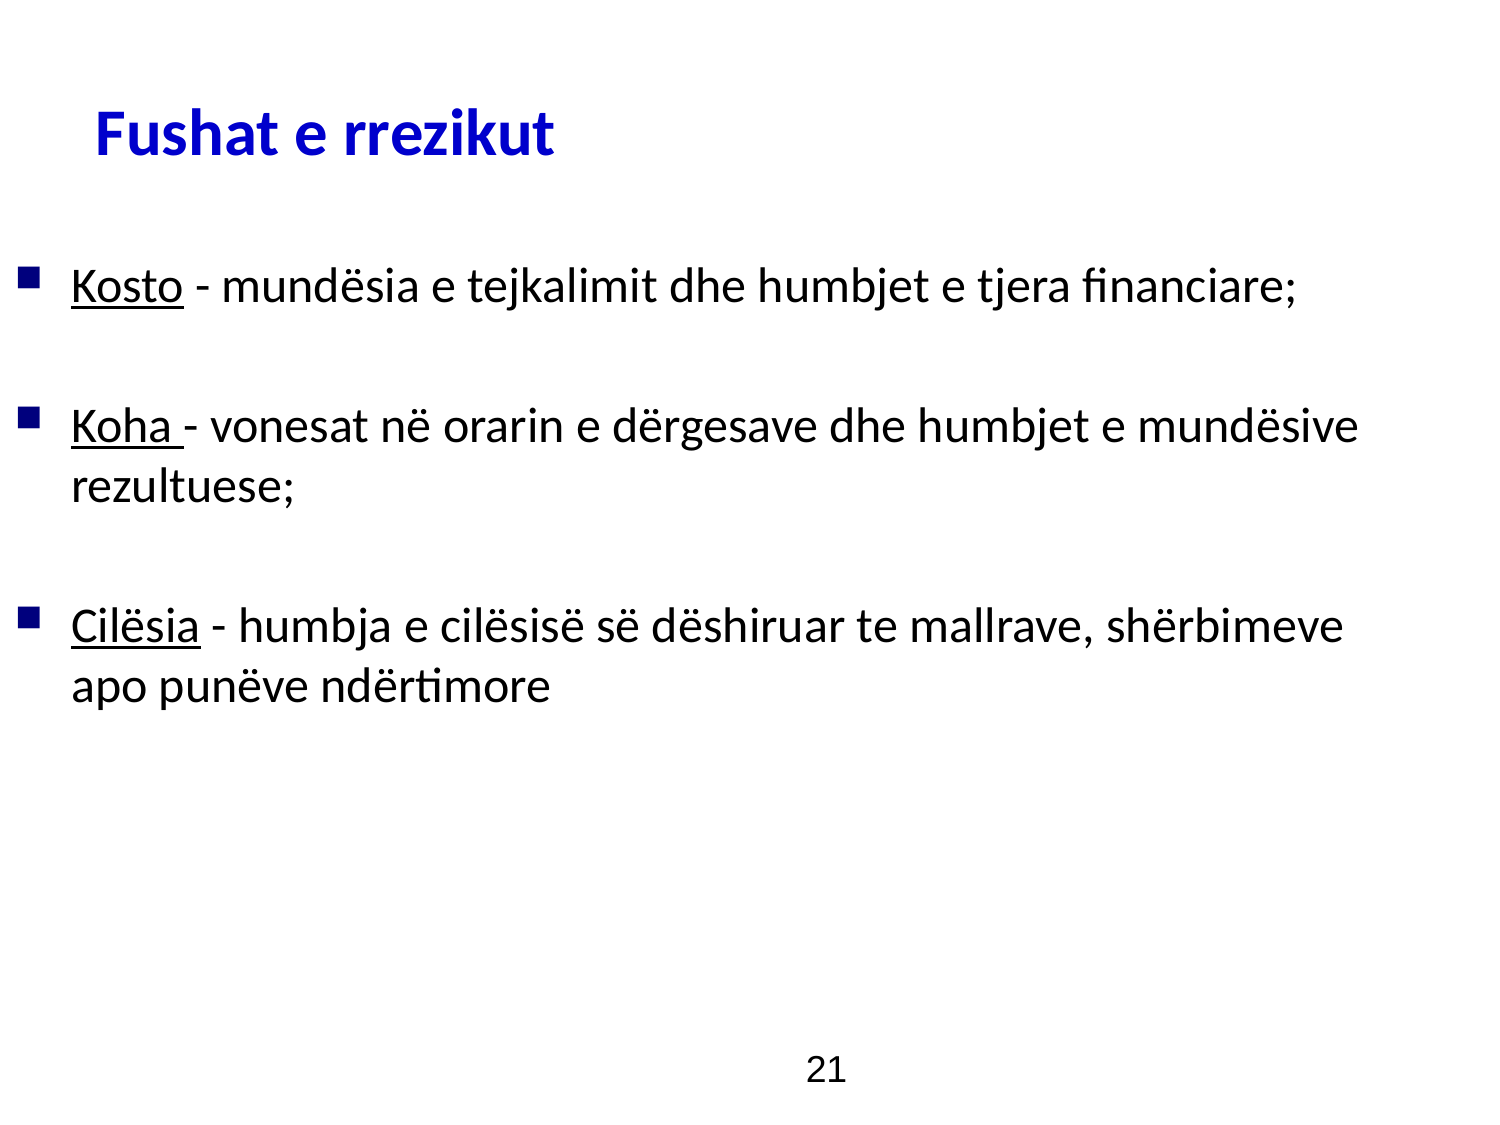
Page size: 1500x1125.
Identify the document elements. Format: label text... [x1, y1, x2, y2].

text_box Fushat e rrezikut [80, 81, 1500, 177]
text_box Kosto - mundësia e tejkalimit dhe humbjet e tjera financiare; Koha - vonesat në orarin e dërgesave dhe humbjet e mundësive rezultuese; Cilësia - humbja e cilësisë së dëshiruar te mallrave, shërbimeve apo punëve ndërtimore [0, 245, 1438, 721]
